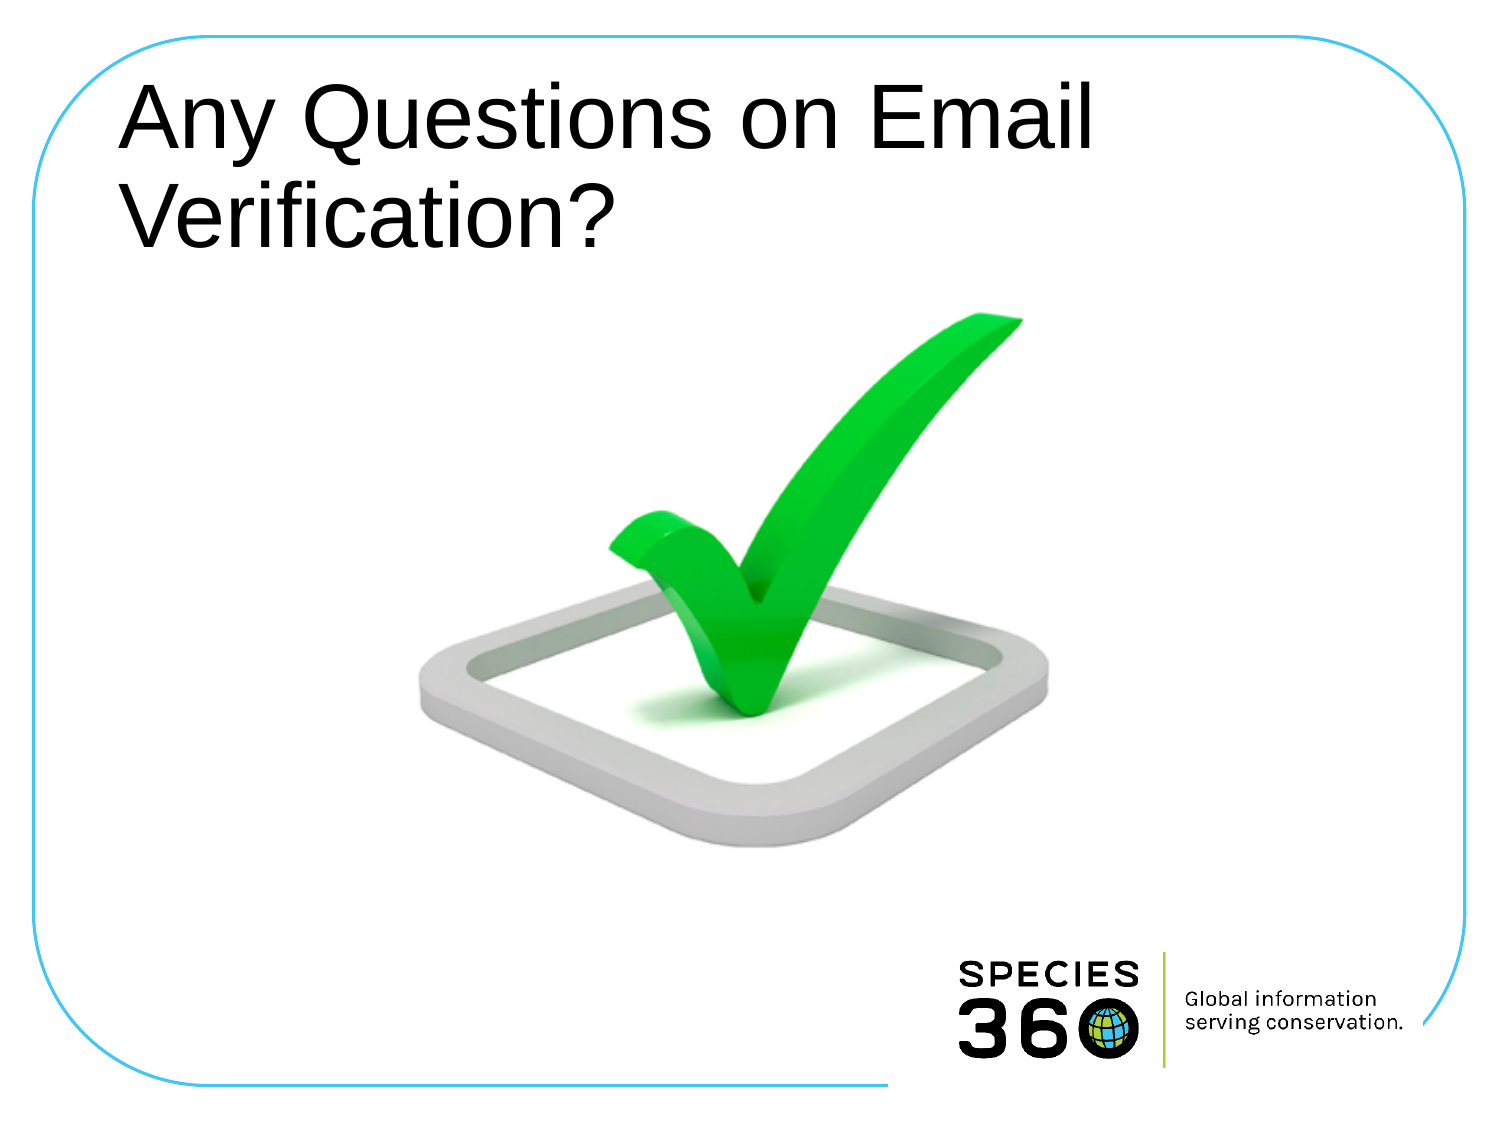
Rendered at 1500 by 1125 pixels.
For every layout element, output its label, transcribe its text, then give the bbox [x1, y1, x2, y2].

picture [393, 302, 1107, 871]
picture [954, 944, 1407, 1075]
title Any Questions on Email Verification? [103, 59, 1397, 278]
